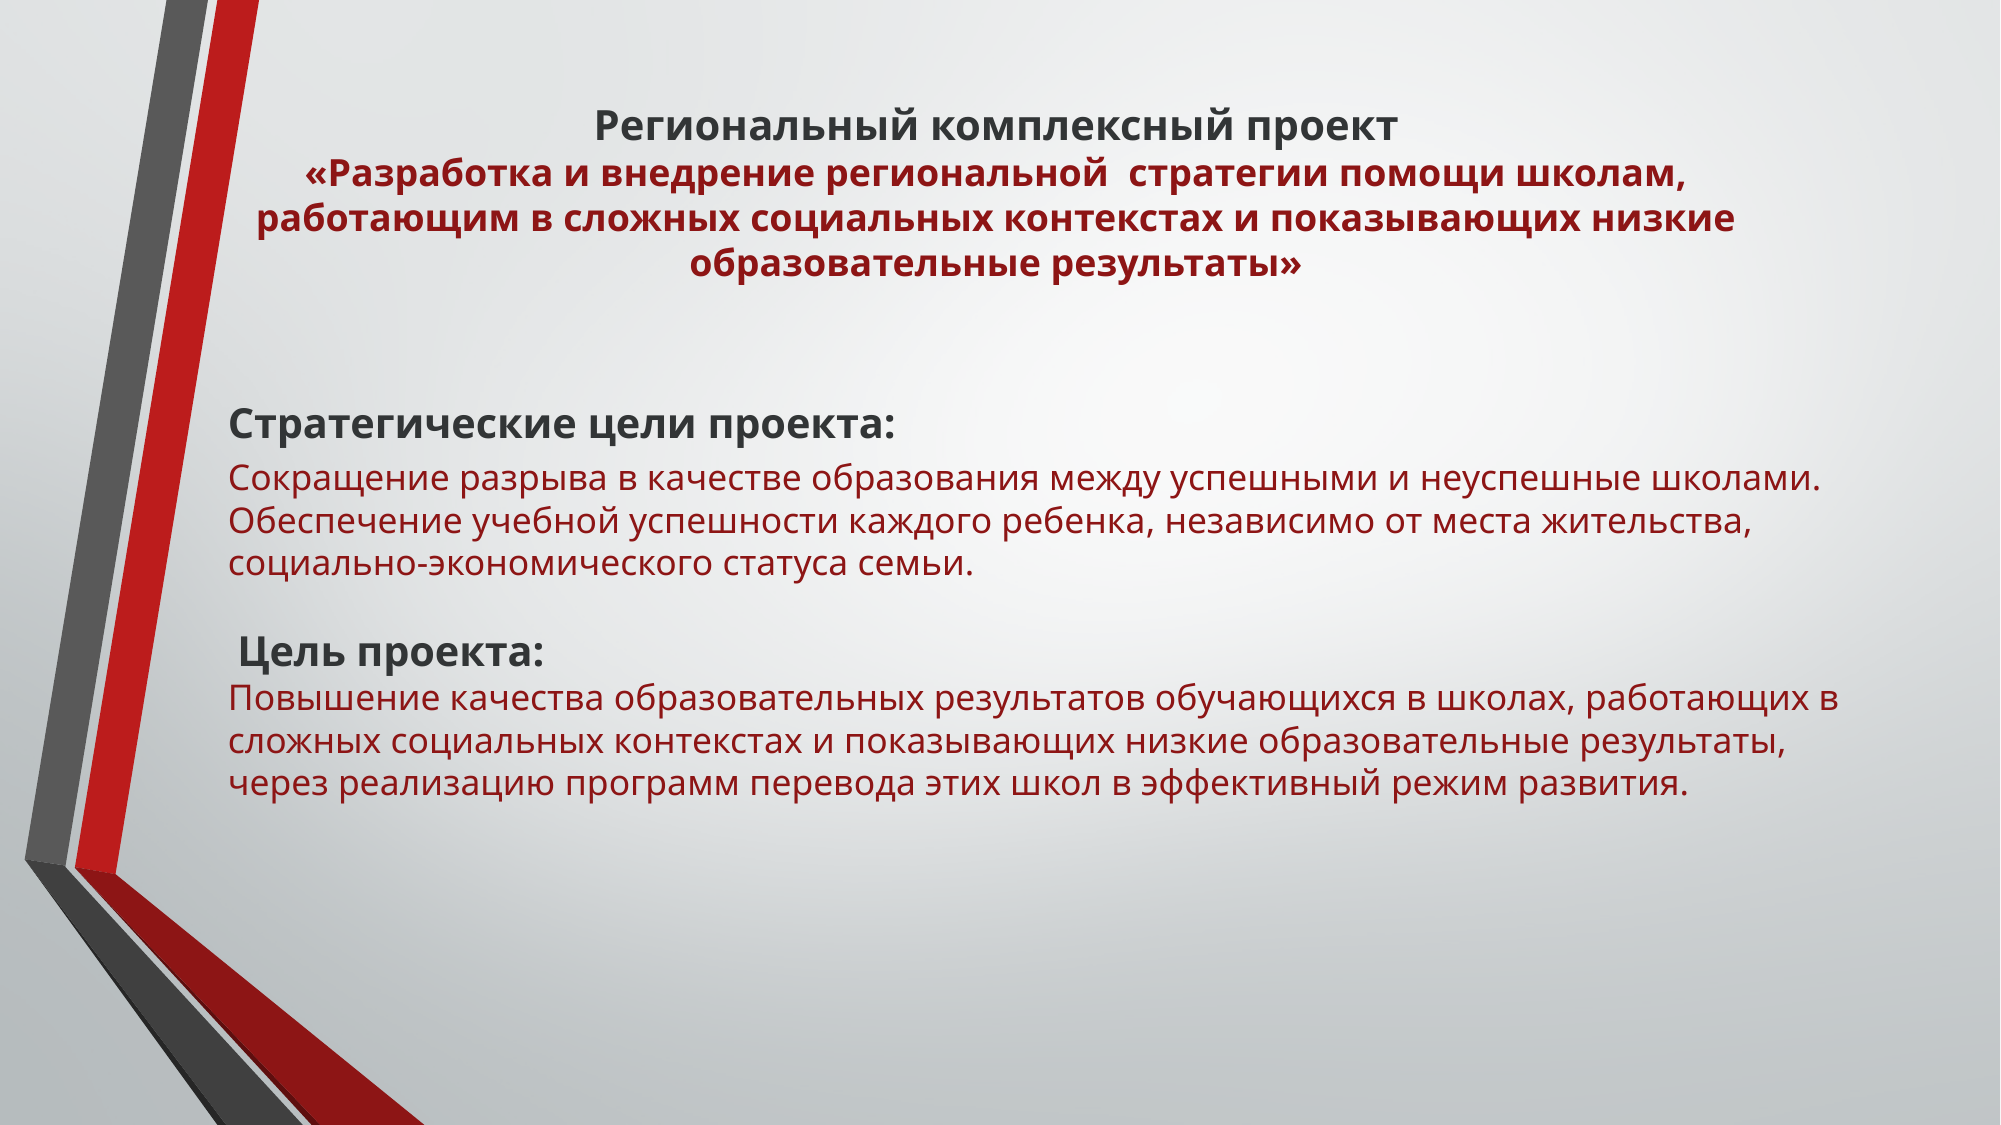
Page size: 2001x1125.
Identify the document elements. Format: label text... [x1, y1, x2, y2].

list Стратегические цели проекта: Сокращение разрыва в качестве образования между успешными и неуспешные школами. Обеспечение учебной успешности каждого ребенка, независимо от места жительства, социально-экономического статуса семьи. Цель проекта: Повышение качества образовательных результатов обучающихся в школах, работающих в сложных социальных контекстах и показывающих низкие образовательные результаты, через реализацию программ перевода этих школ в эффективный режим развития. [212, 363, 1857, 876]
title Региональный комплексный проект «Разработка и внедрение региональной стратегии помощи школам, работающим в сложных социальных контекстах и показывающих низкие образовательные результаты» [212, 90, 1780, 338]
